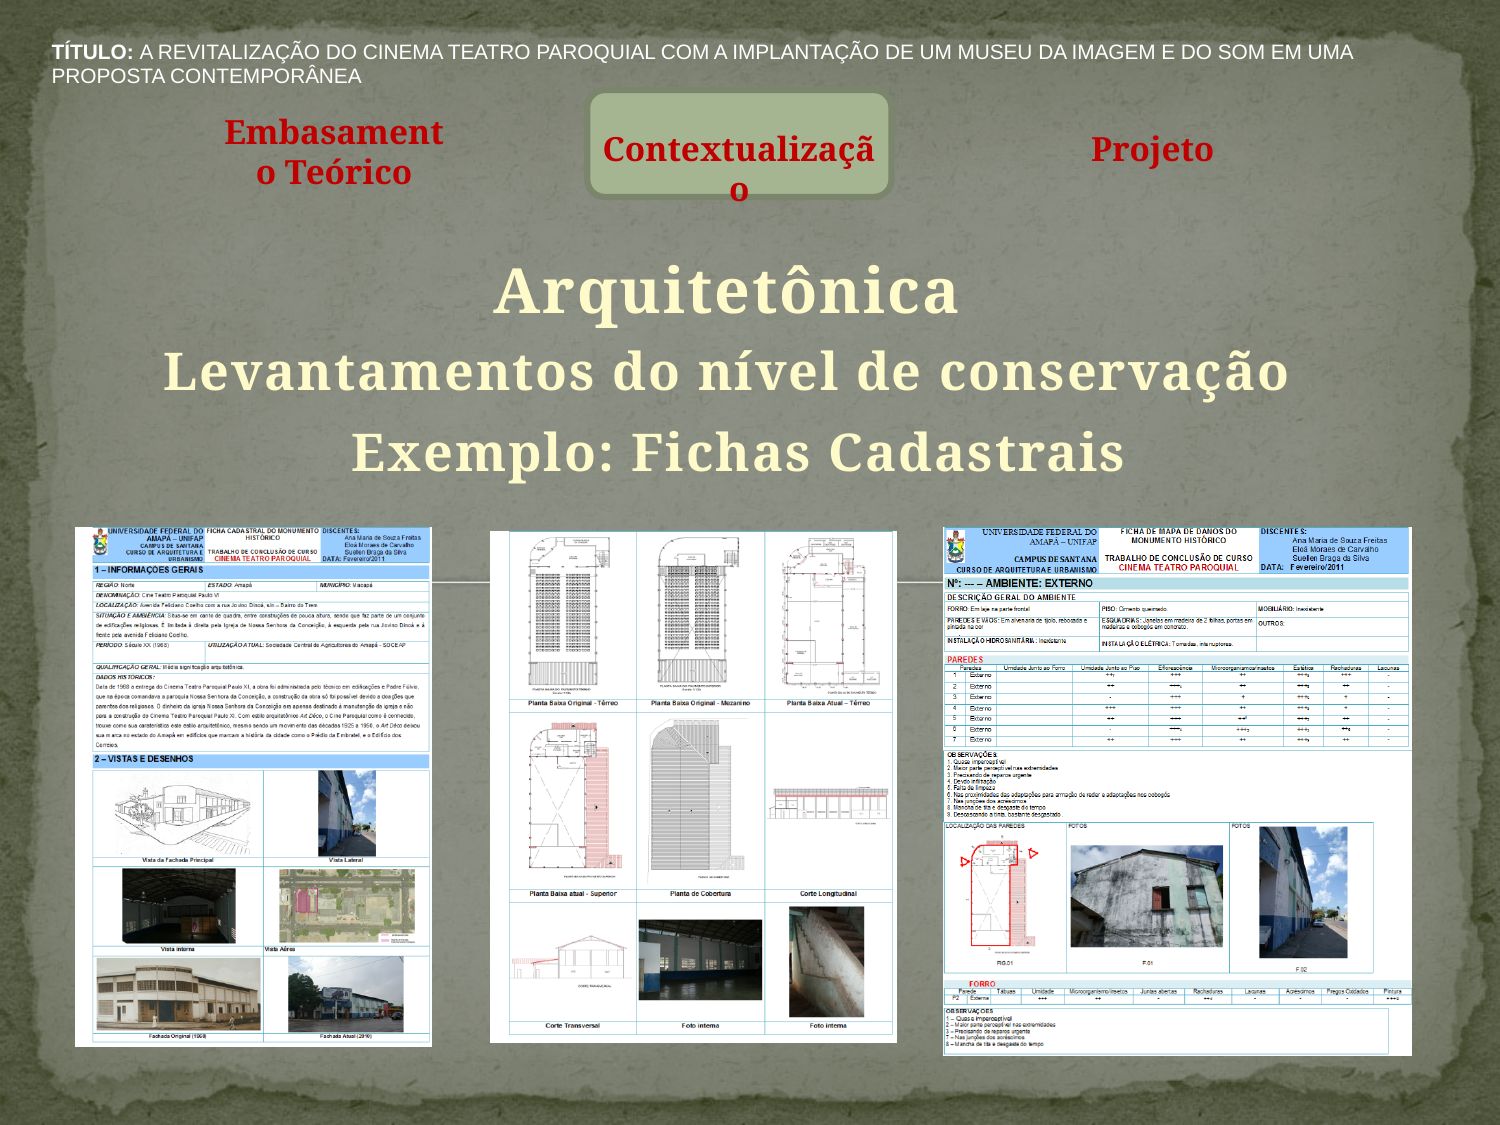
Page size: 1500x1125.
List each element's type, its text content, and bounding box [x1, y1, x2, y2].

text_box Exemplo: Fichas Cadastrais [324, 411, 1154, 504]
subtitle Arquitetônica Levantamentos do nível de conservação [46, 243, 1409, 431]
picture [943, 527, 1412, 1056]
text_box Embasamento Teórico [206, 103, 462, 199]
text_box [583, 86, 895, 191]
text_box Projeto [1012, 120, 1294, 176]
picture [75, 527, 432, 1047]
text_box TÍTULO: A REVITALIZAÇÃO DO CINEMA TEATRO PAROQUIAL COM A IMPLANTAÇÃO DE UM MUSEU DA IMAGEM E DO SOM EM UMA PROPOSTA CONTEMPORÂNEA [36, 30, 1478, 319]
text_box [123, 250, 1317, 610]
picture [490, 531, 897, 1043]
text_box Contextualização [587, 120, 892, 216]
